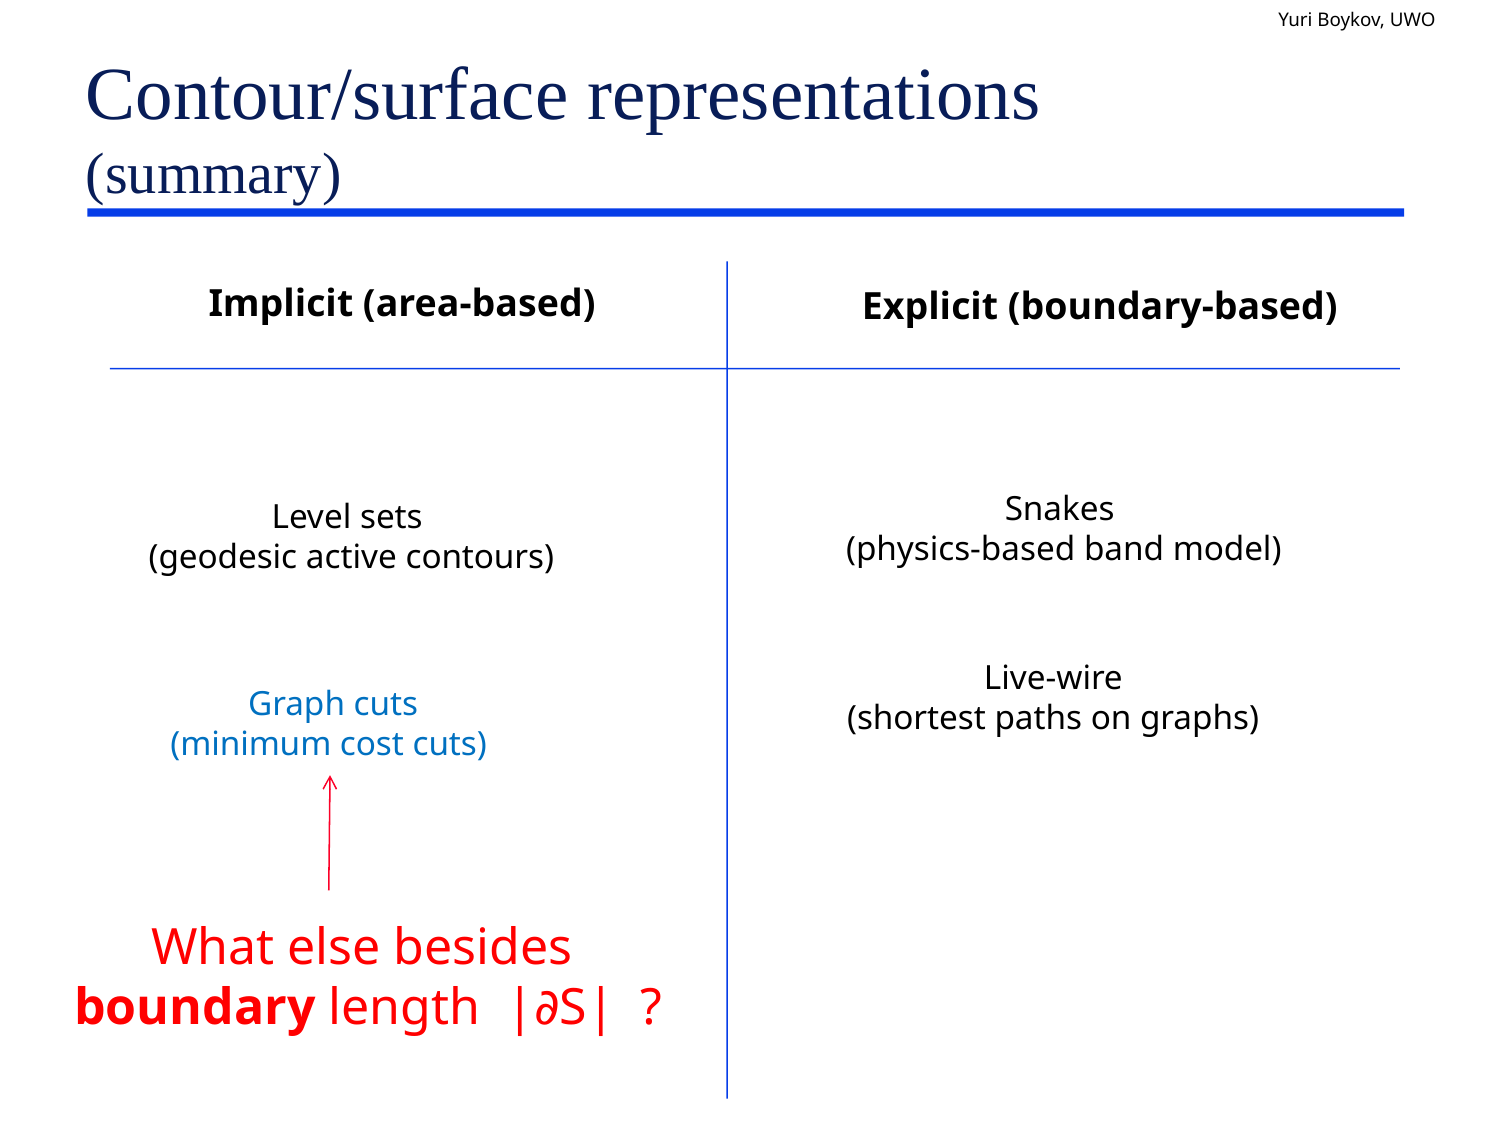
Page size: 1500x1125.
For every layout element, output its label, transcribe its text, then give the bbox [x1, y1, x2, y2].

text_box Snakes (physics-based band model) [831, 480, 1298, 575]
text_box Explicit (boundary-based) [847, 274, 1354, 335]
text_box Implicit (area-based) [193, 271, 612, 332]
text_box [28, 774, 709, 1044]
text_box Level sets (geodesic active contours) [133, 487, 570, 583]
title Contour/surface representations (summary) [70, 30, 1352, 213]
text_box Graph cuts (minimum cost cuts) [155, 674, 511, 770]
text_box Live-wire (shortest paths on graphs) [832, 648, 1275, 744]
